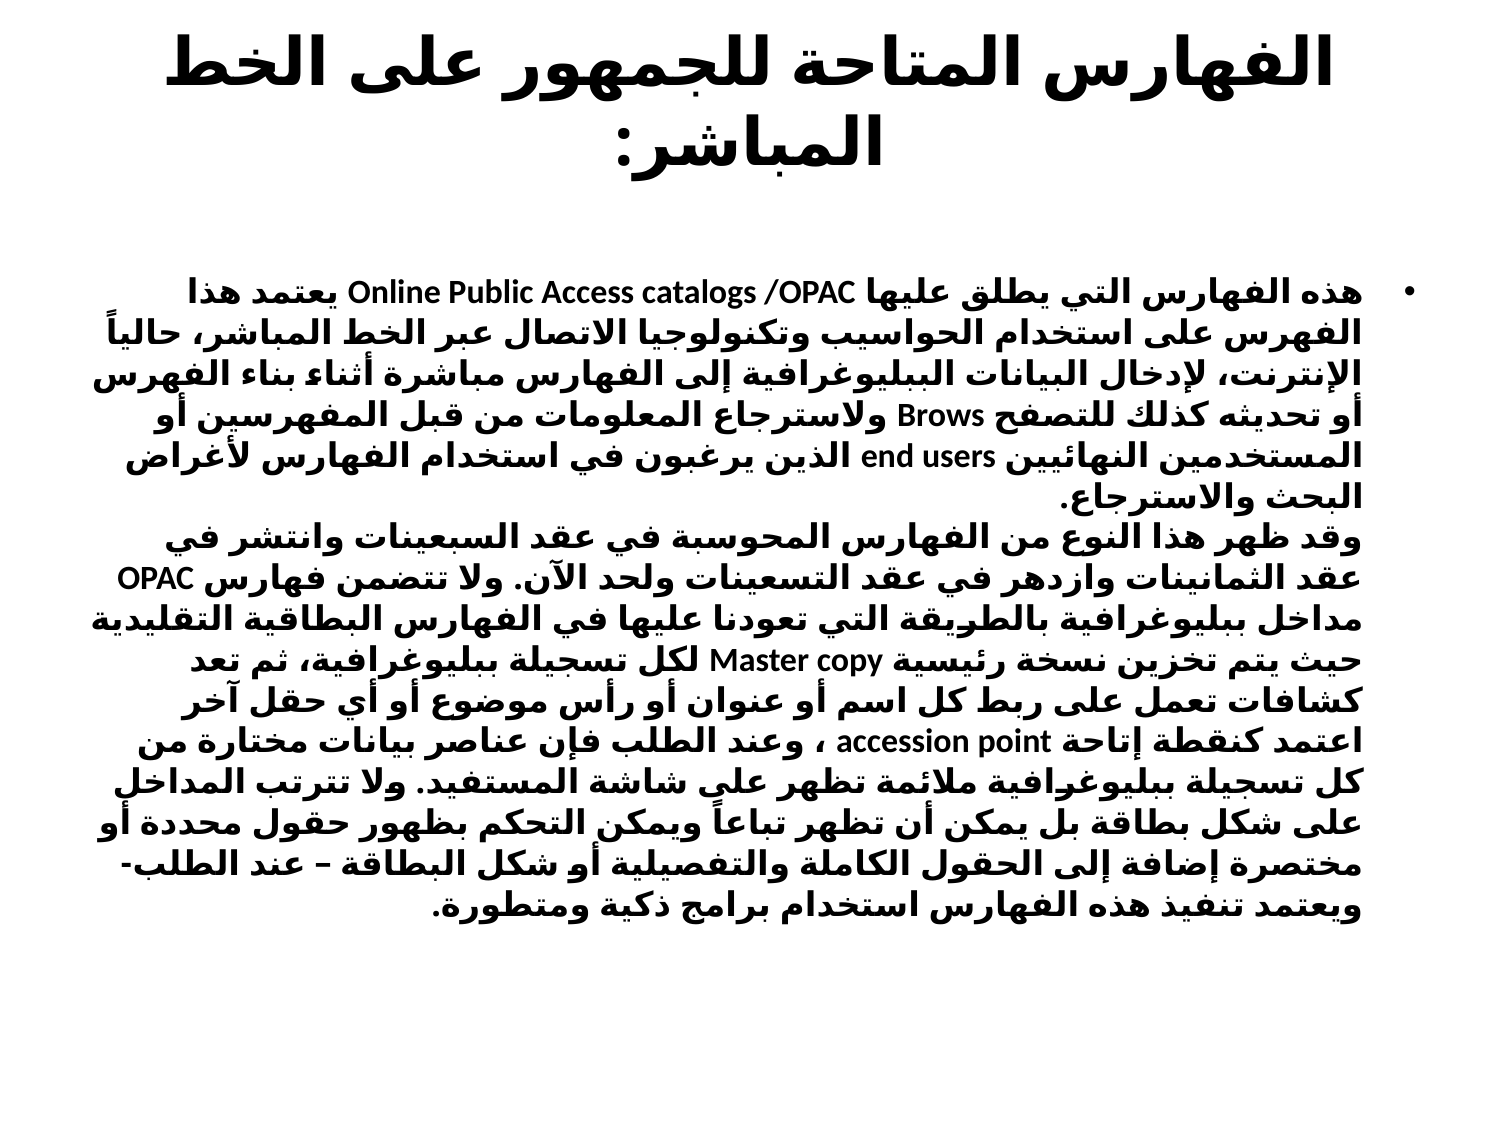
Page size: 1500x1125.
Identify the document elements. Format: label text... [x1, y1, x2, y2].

list هذه الفهارس التي يطلق عليها Online Public Access catalogs /OPAC يعتمد هذا الفهرس على استخدام الحواسيب وتكنولوجيا الاتصال عبر الخط المباشر، حالياً الإنترنت، لإدخال البيانات الببليوغرافية إلى الفهارس مباشرة أثناء بناء الفهرس أو تحديثه كذلك للتصفح Brows ولاسترجاع المعلومات من قبل المفهرسين أو المستخدمين النهائيين end users الذين يرغبون في استخدام الفهارس لأغراض البحث والاسترجاع. وقد ظهر هذا النوع من الفهارس المحوسبة في عقد السبعينات وانتشر في عقد الثمانينات وازدهر في عقد التسعينات ولحد الآن. ولا تتضمن فهارس OPAC مداخل ببليوغرافية بالطريقة التي تعودنا عليها في الفهارس البطاقية التقليدية حيث يتم تخزين نسخة رئيسية Master copy لكل تسجيلة ببليوغرافية، ثم تعد كشافات تعمل على ربط كل اسم أو عنوان أو رأس موضوع أو أي حقل آخر اعتمد كنقطة إتاحة accession point ، وعند الطلب فإن عناصر بيانات مختارة من كل تسجيلة ببليوغرافية ملائمة تظهر على شاشة المستفيد. ولا تترتب المداخل على شكل بطاقة بل يمكن أن تظهر تباعاً ويمكن التحكم بظهور حقول محددة أو مختصرة إضافة إلى الحقول الكاملة والتفصيلية أو شكل البطاقة – عند الطلب- ويعتمد تنفيذ هذه الفهارس استخدام برامج ذكية ومتطورة. [75, 262, 1425, 1005]
title الفهارس المتاحة للجمهور على الخط المباشر: [75, 45, 1425, 233]
